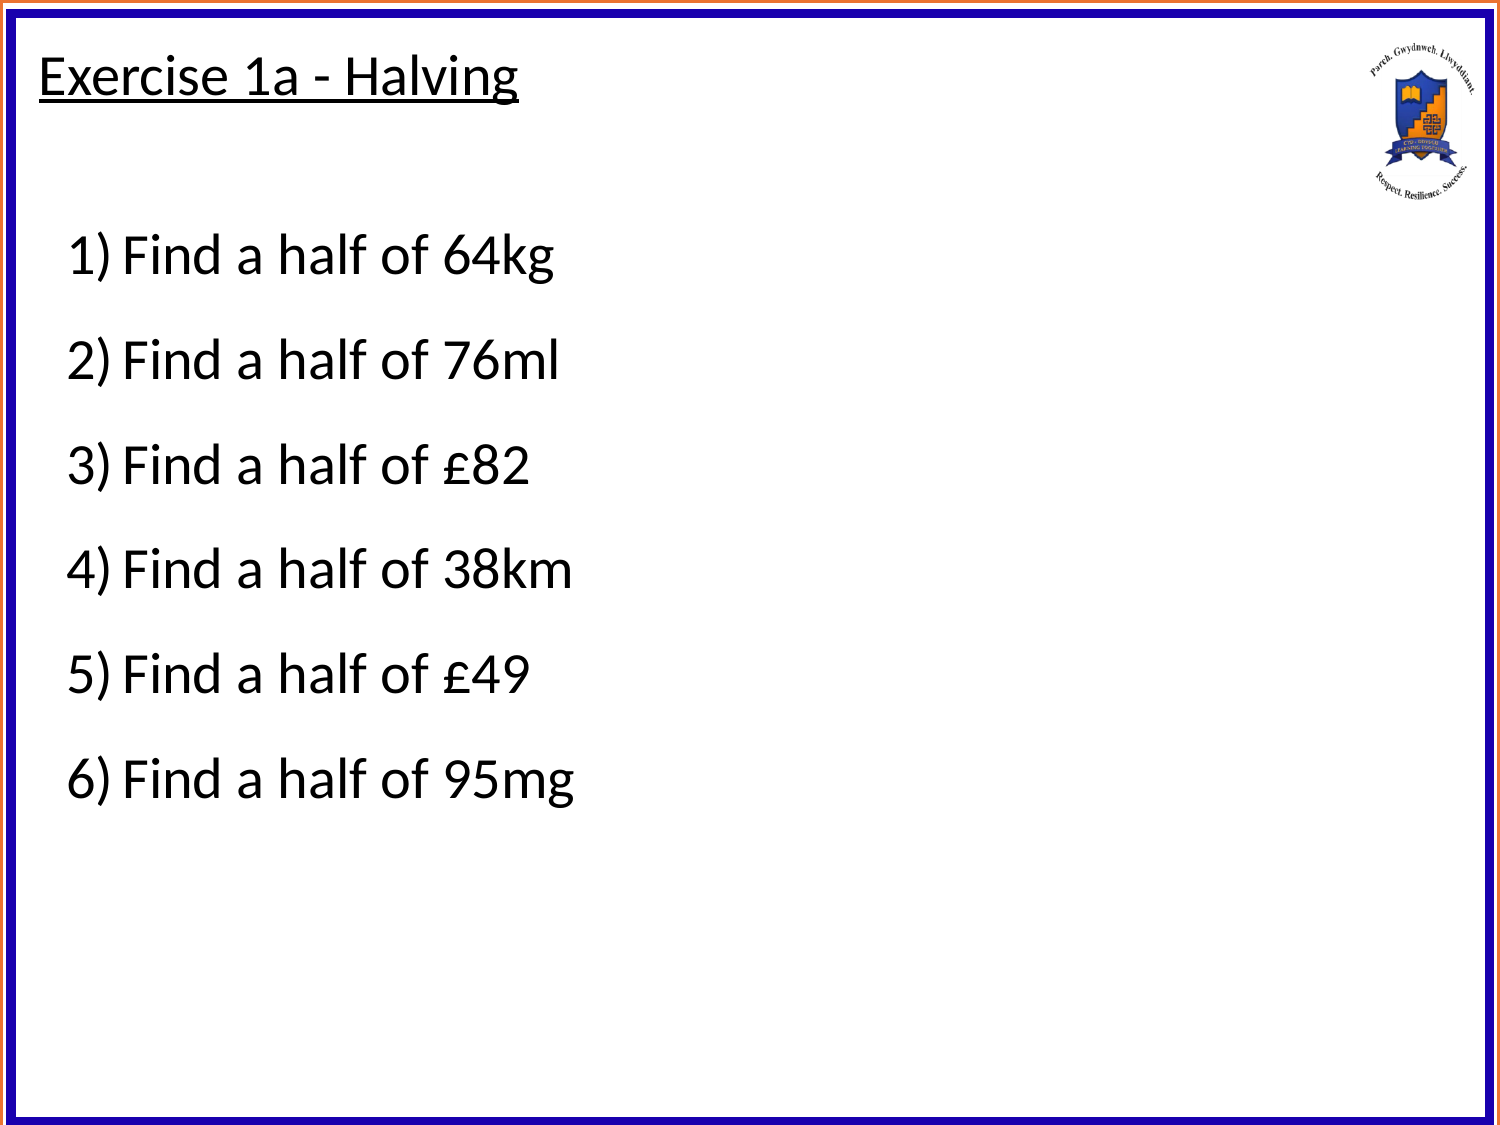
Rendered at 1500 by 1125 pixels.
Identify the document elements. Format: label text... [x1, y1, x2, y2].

text_box Find a half of 64kg Find a half of 76ml Find a half of £82 Find a half of 38km Find a half of £49 Find a half of 95mg [51, 173, 1374, 818]
picture [1358, 40, 1478, 202]
text_box Exercise 1a - Halving [24, 29, 535, 115]
